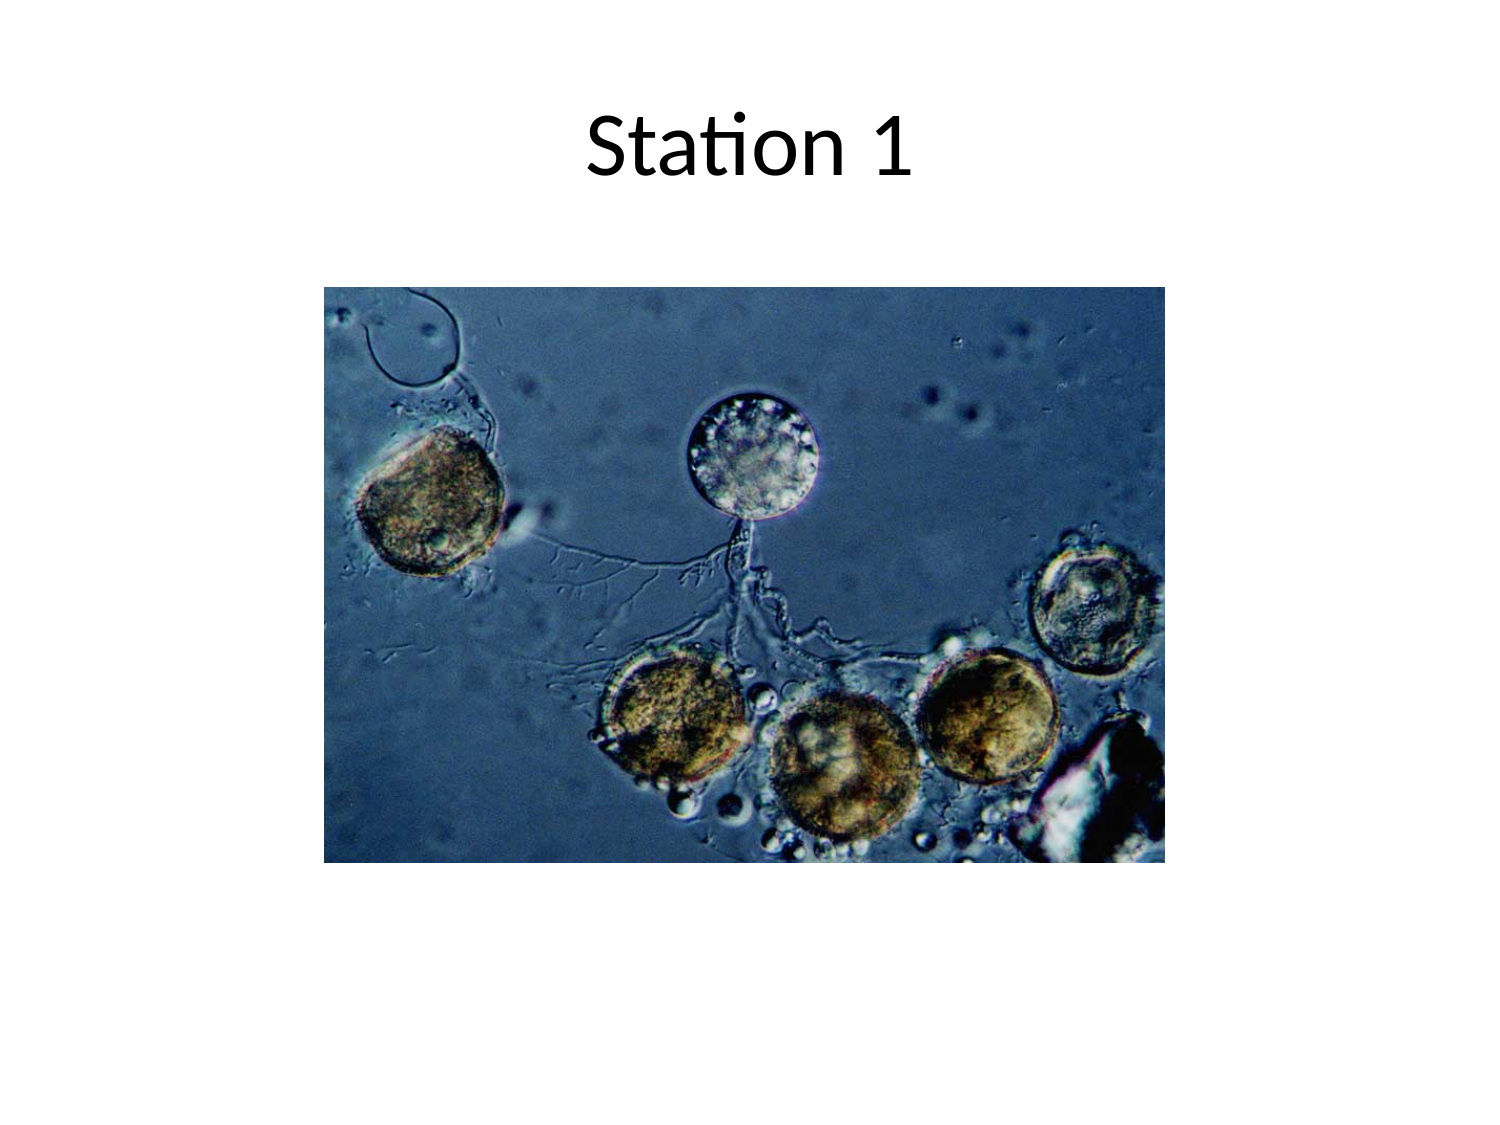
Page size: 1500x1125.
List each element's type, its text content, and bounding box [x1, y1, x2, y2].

title Station 1 [75, 45, 1425, 233]
picture [324, 287, 1165, 863]
